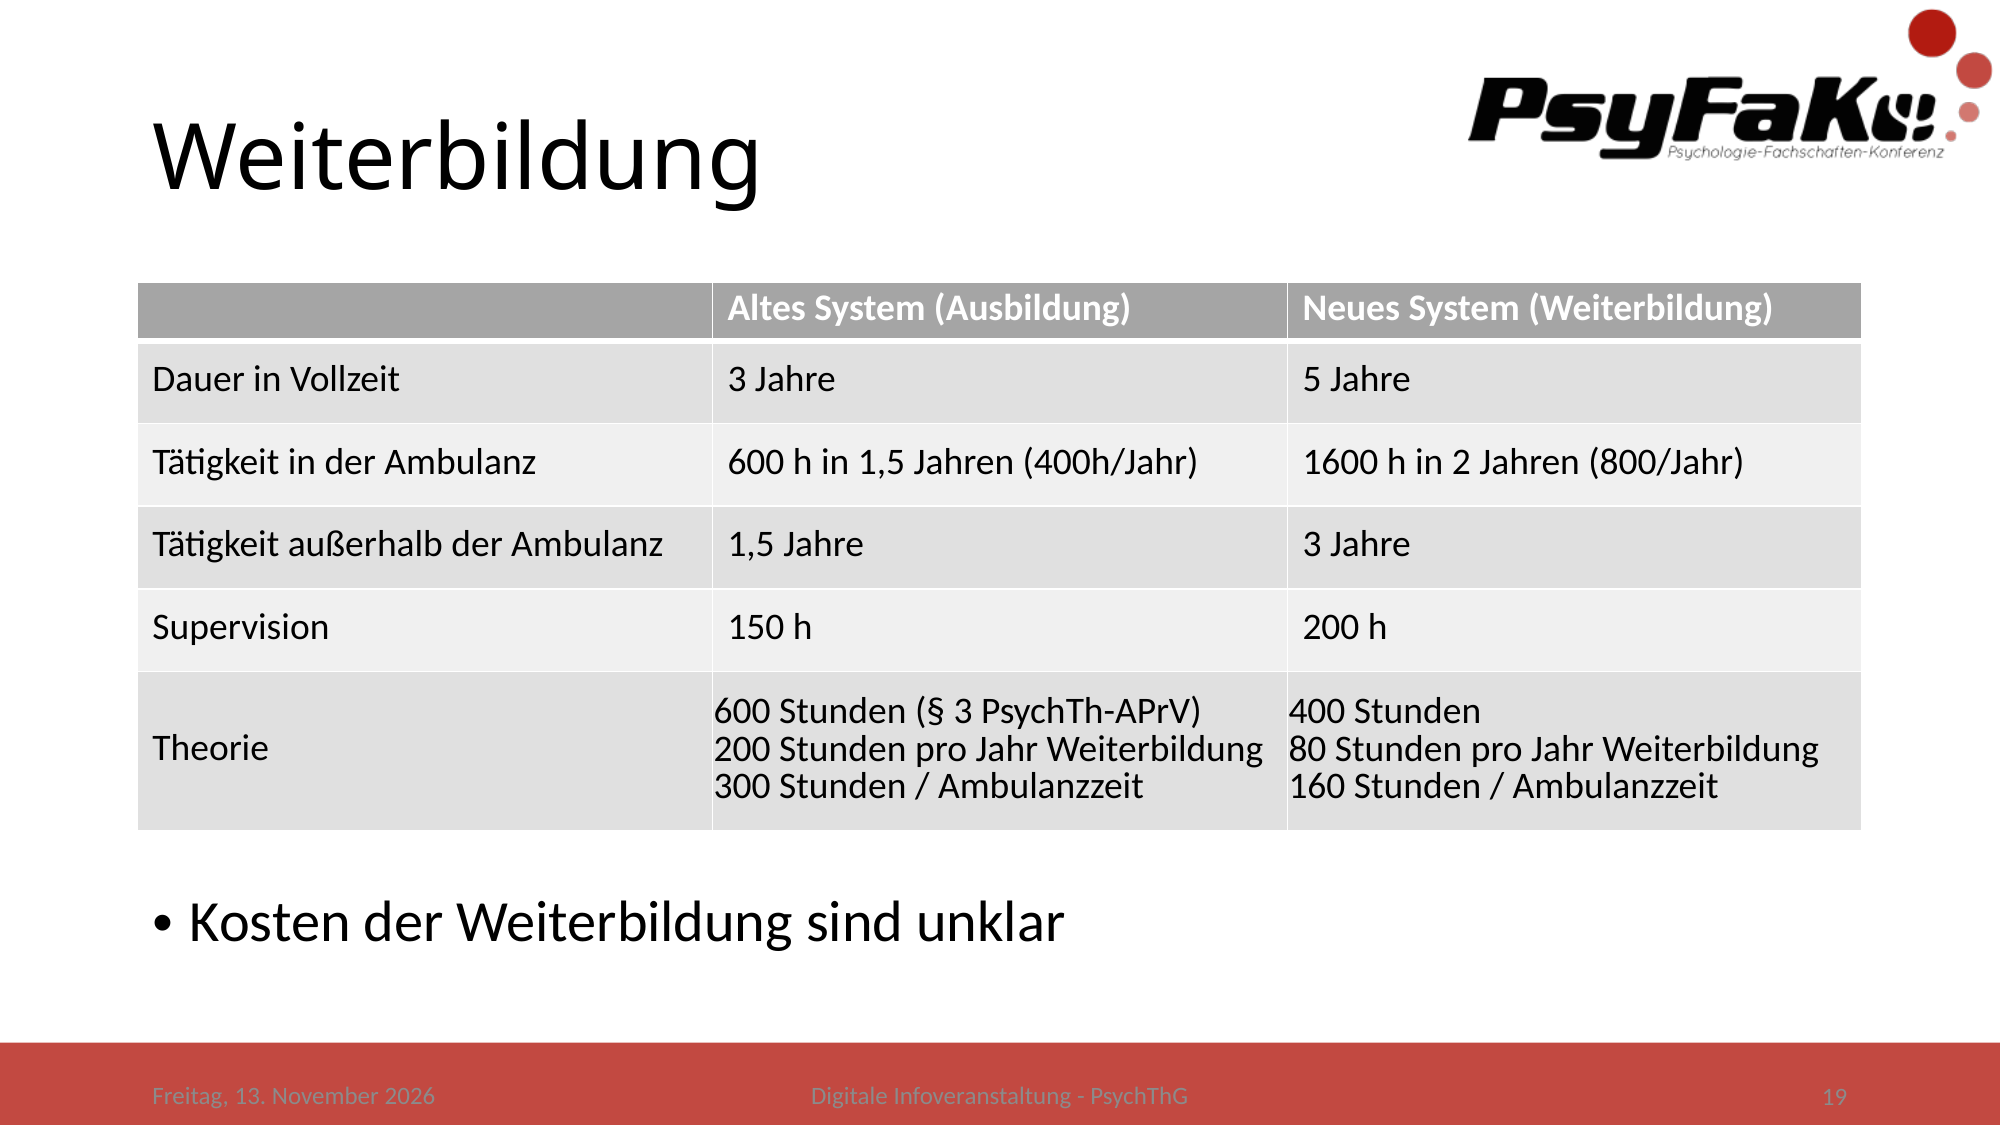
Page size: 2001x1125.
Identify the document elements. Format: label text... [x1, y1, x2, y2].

table_header Altes System (Ausbildung) [713, 283, 1287, 338]
slide_number 19 [1412, 1065, 1863, 1125]
table_cell 3 Jahre [713, 344, 1287, 423]
table_cell Theorie [138, 672, 712, 830]
table_cell Tätigkeit außerhalb der Ambulanz [138, 507, 712, 588]
footer Digitale Infoveranstaltung - PsychThG [662, 1065, 1338, 1125]
picture [1460, 0, 2000, 169]
table_cell 3 Jahre [1288, 507, 1861, 588]
table_cell 5 Jahre [1288, 344, 1861, 423]
table_cell 200 h [1288, 590, 1861, 671]
text_box Kosten der Weiterbildung sind unklar [137, 891, 1863, 1005]
table_cell Dauer in Vollzeit [138, 344, 712, 423]
table_cell 1,5 Jahre [713, 507, 1287, 588]
table_header [138, 283, 712, 338]
table_cell 600 Stunden (§ 3 PsychTh-APrV) 200 Stunden pro Jahr Weiterbildung 300 Stunden / Ambulanzzeit [713, 672, 1287, 830]
table_cell 400 Stunden 80 Stunden pro Jahr Weiterbildung 160 Stunden / Ambulanzzeit [1288, 672, 1861, 830]
table_cell Tätigkeit in der Ambulanz [138, 424, 712, 505]
title Weiterbildung [137, 68, 1863, 252]
table_cell 600 h in 1,5 Jahren (400h/Jahr) [713, 424, 1287, 505]
table_cell 1600 h in 2 Jahren (800/Jahr) [1288, 424, 1861, 505]
table_header Neues System (Weiterbildung) [1288, 283, 1861, 338]
table_cell 150 h [713, 590, 1287, 671]
slide_number Donnerstag, 28. Mai 2020 [137, 1065, 588, 1125]
table_cell Supervision [138, 590, 712, 671]
